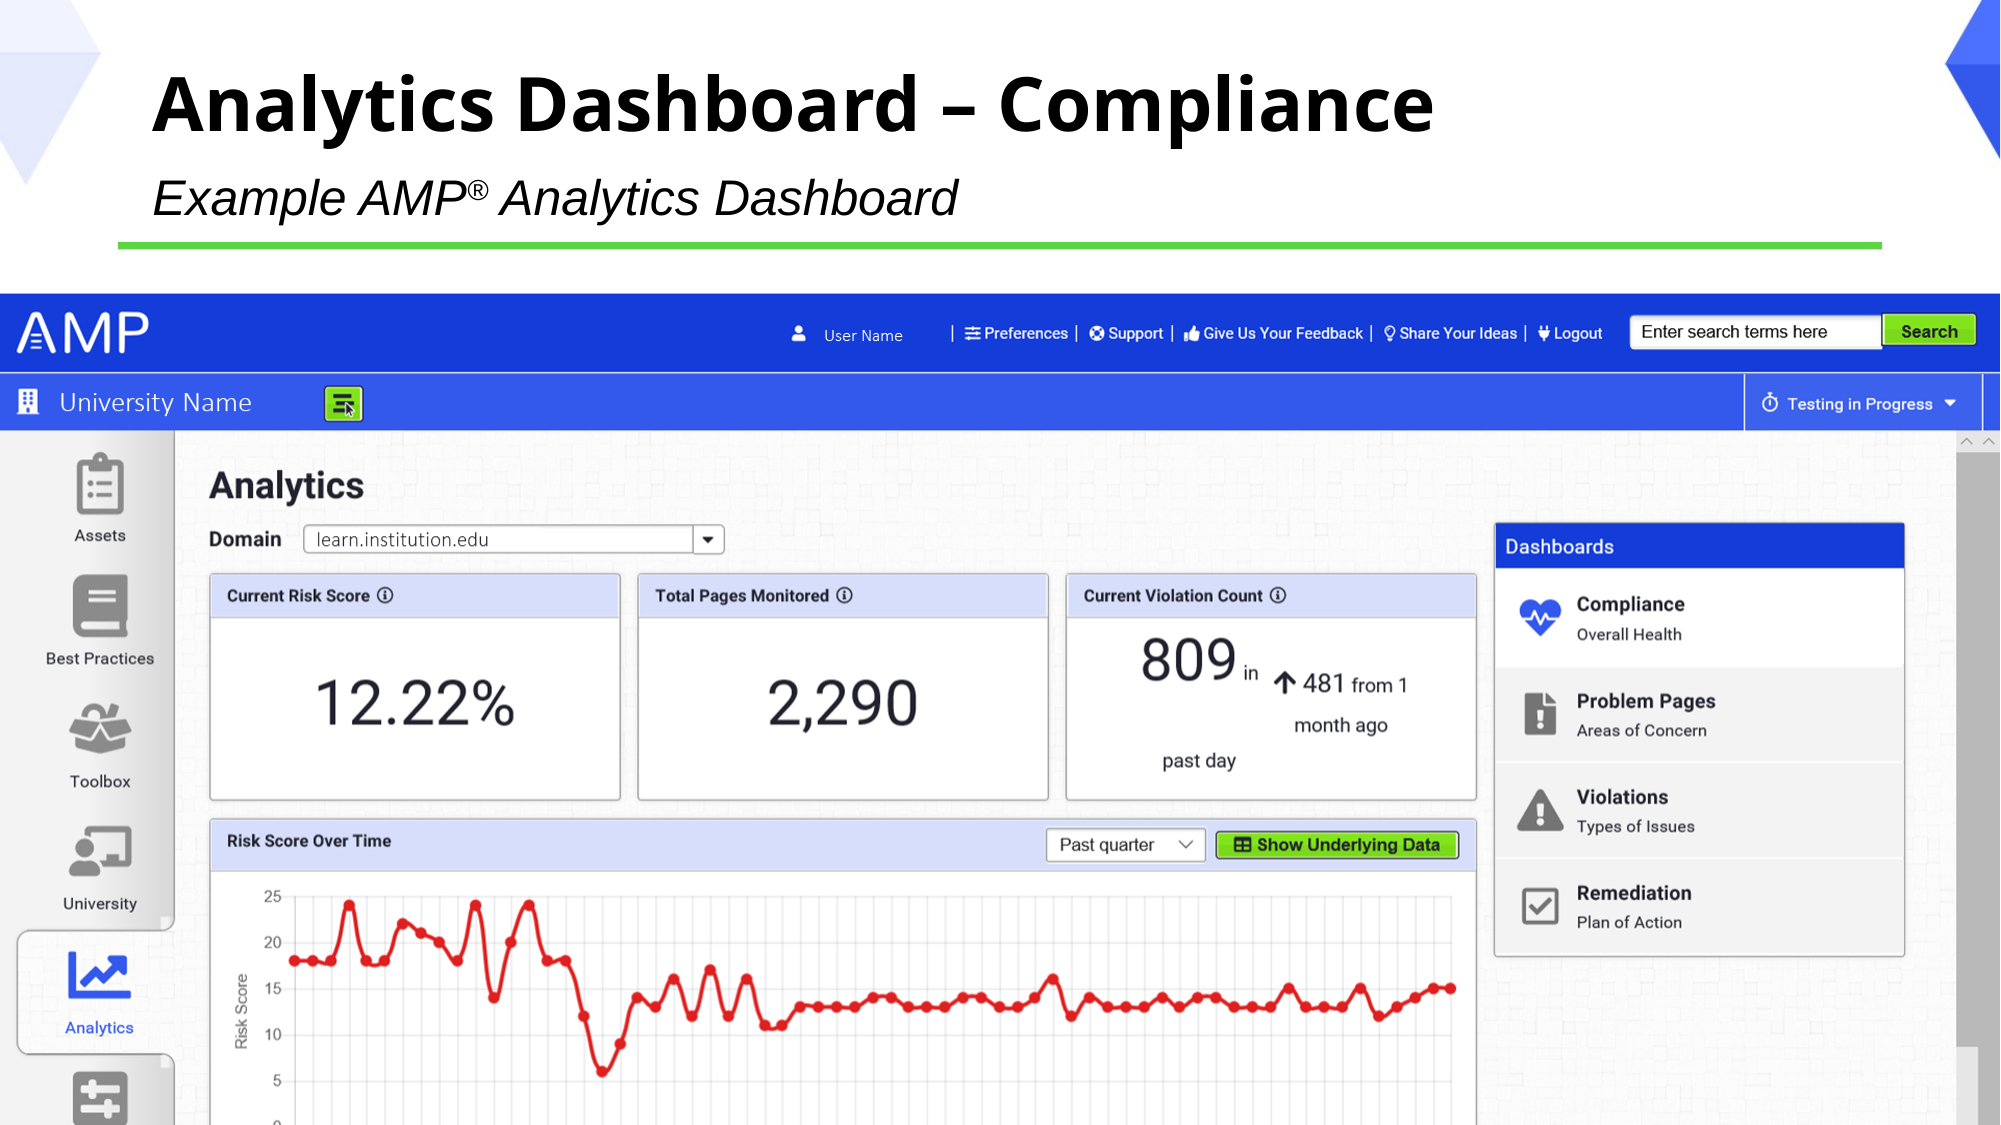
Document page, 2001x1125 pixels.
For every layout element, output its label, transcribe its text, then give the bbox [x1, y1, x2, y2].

picture [0, 0, 2001, 1125]
title Analytics Dashboard – Compliance [137, 50, 1967, 156]
subtitle Example AMP® Analytics Dashboard [137, 155, 1863, 243]
